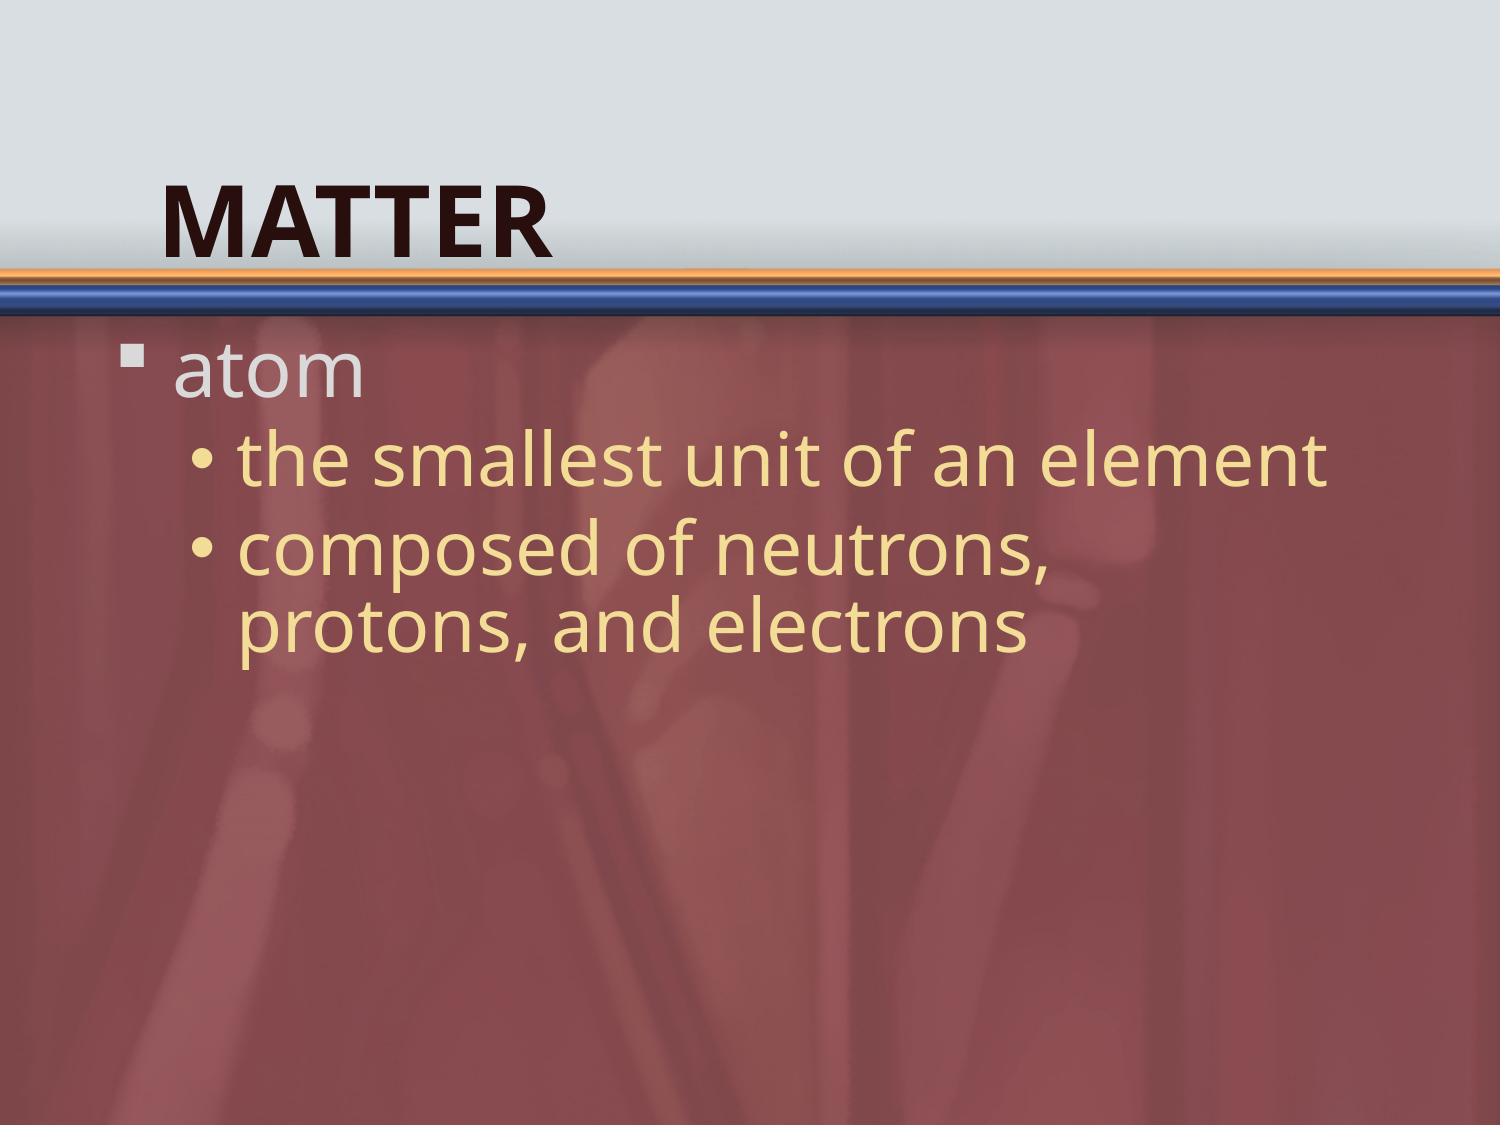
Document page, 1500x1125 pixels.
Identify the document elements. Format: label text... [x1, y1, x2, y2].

title Matter [142, 149, 1350, 275]
list atom the smallest unit of an element composed of neutrons, protons, and electrons [99, 324, 1350, 975]
picture [0, 0, 1500, 1125]
